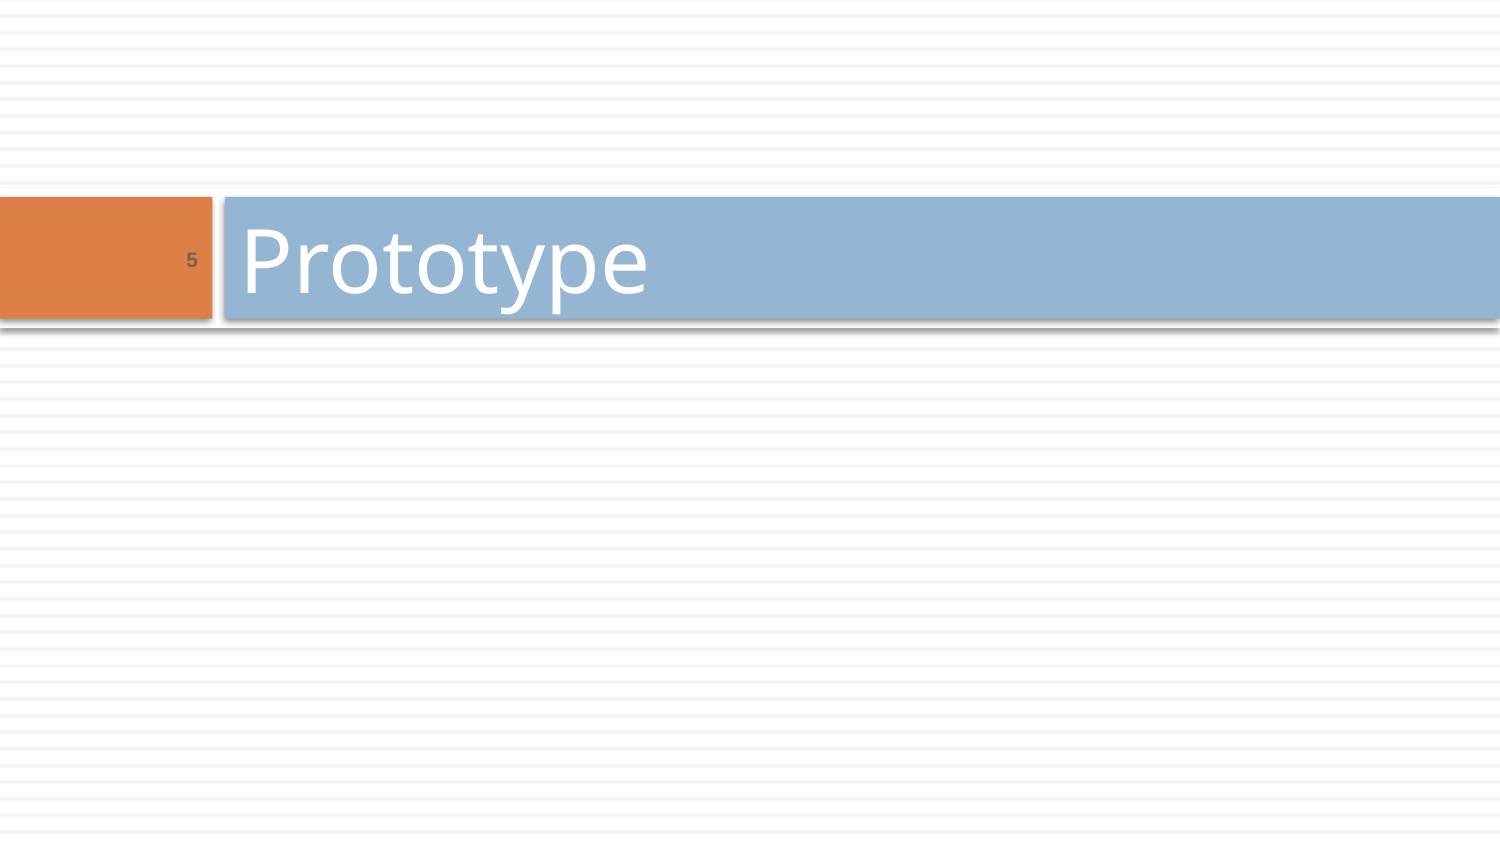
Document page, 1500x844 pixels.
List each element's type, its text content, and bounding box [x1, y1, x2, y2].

title Prototype [225, 196, 1475, 319]
slide_number 5 [0, 215, 213, 302]
